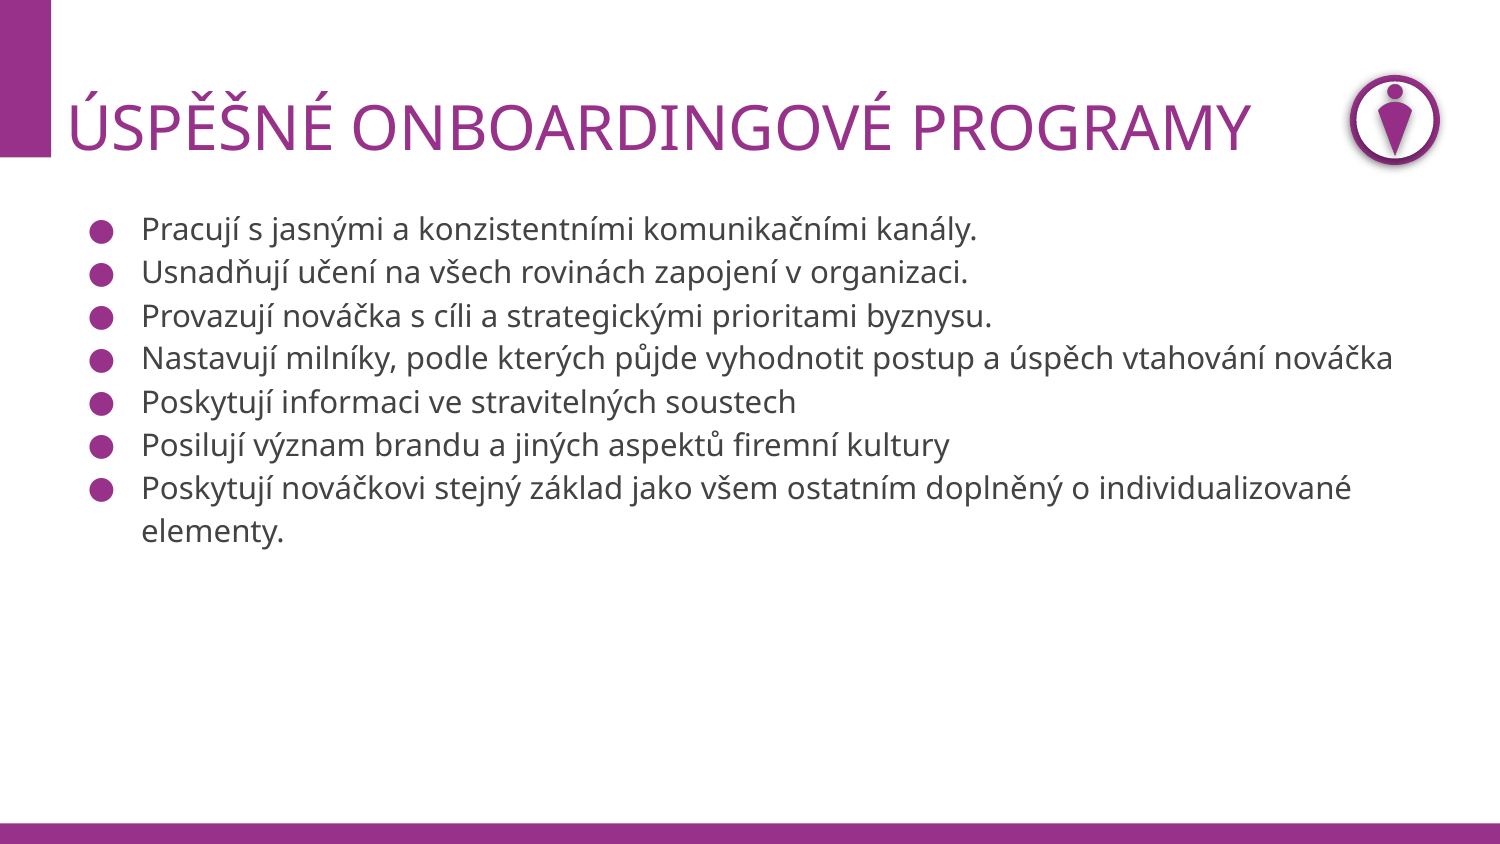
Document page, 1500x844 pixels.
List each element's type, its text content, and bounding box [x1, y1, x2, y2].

title ÚSPĚŠNÉ ONBOARDINGOVÉ PROGRAMY [51, 72, 1308, 167]
picture [1378, 84, 1412, 156]
list Pracují s jasnými a konzistentními komunikačními kanály. Usnadňují učení na všech rovinách zapojení v organizaci. Provazují nováčka s cíli a strategickými prioritami byznysu. Nastavují milníky, podle kterých půjde vyhodnotit postup a úspěch vtahování nováčka Poskytují informaci ve stravitelných soustech Posilují význam brandu a jiných aspektů firemní kultury Poskytují nováčkovi stejný základ jako všem ostatním doplněný o individualizované elementy. [51, 189, 1440, 750]
